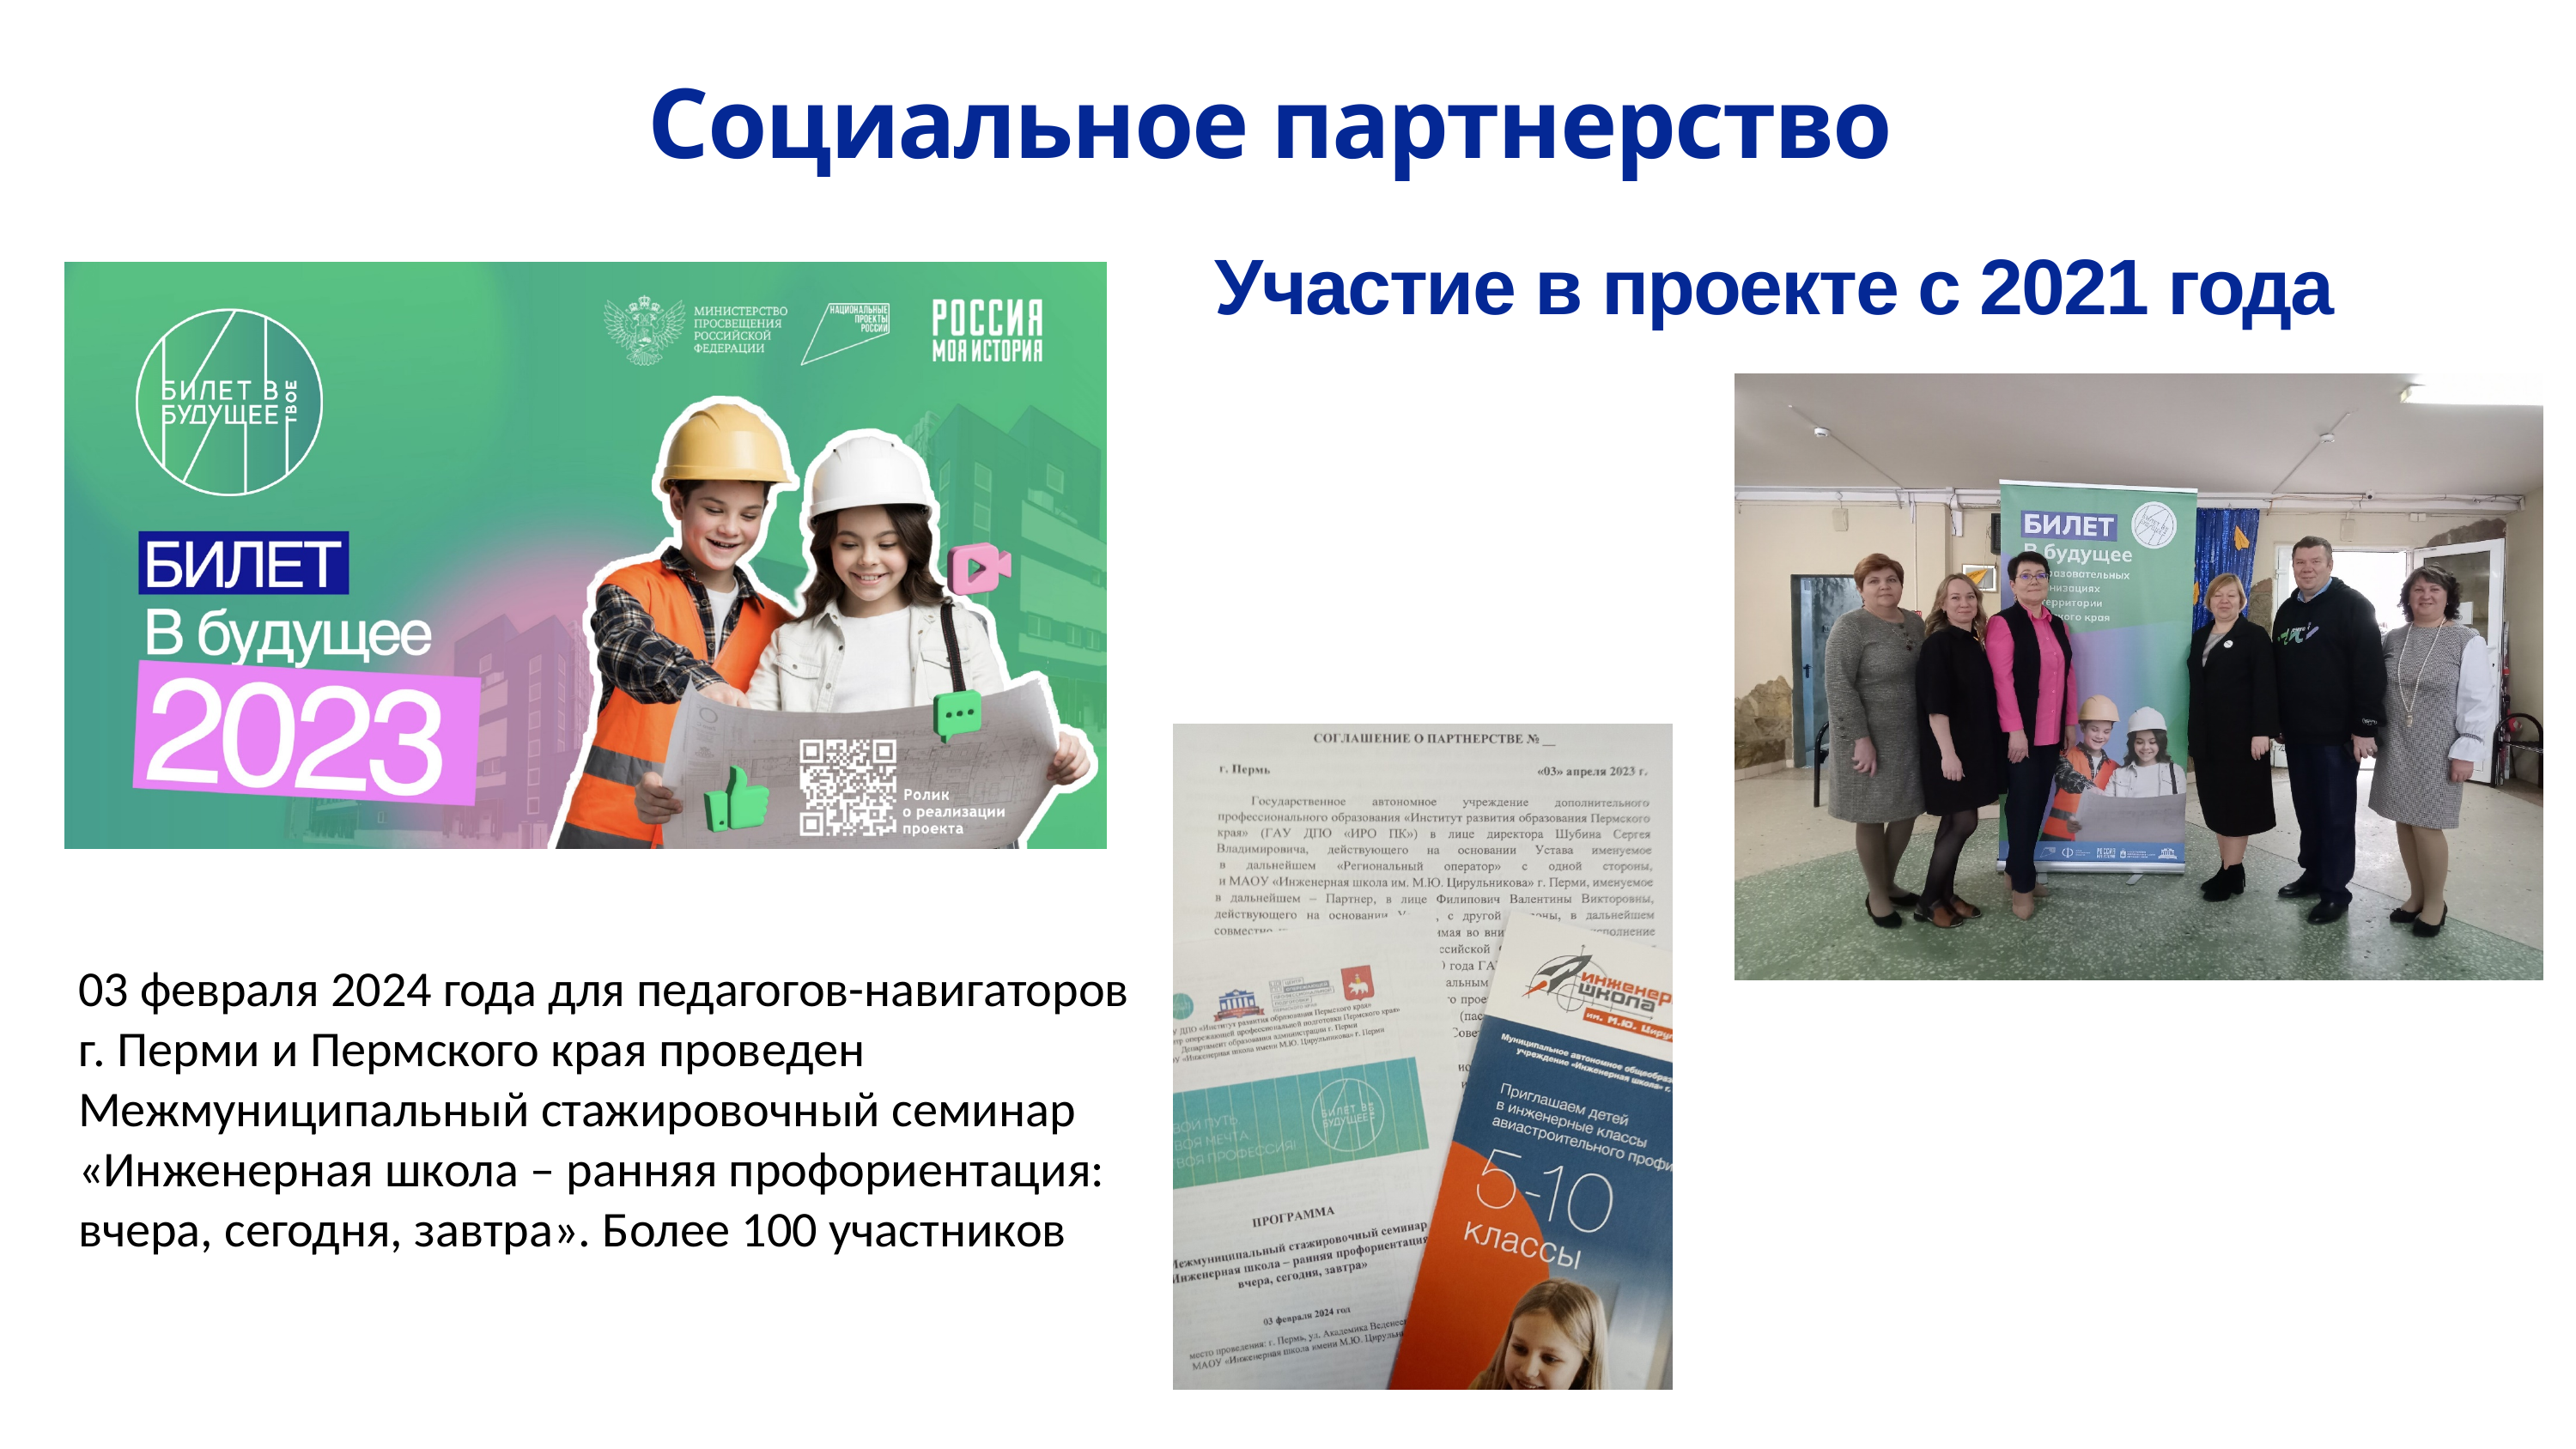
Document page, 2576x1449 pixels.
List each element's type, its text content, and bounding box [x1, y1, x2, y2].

picture [1172, 724, 1673, 1390]
text_box 03 февраля 2024 года для педагогов-навигаторов г. Перми и Пермского края проведен Межмуниципальный стажировочный семинар «Инженерная школа – ранняя профориентация: вчера, сегодня, завтра». Более 100 участников [76, 931, 1150, 1258]
picture [64, 262, 1107, 849]
title Социальное партнерство [646, 59, 2149, 304]
text_box Участие в проекте с 2021 года [1212, 233, 2372, 330]
picture [1735, 373, 2543, 980]
